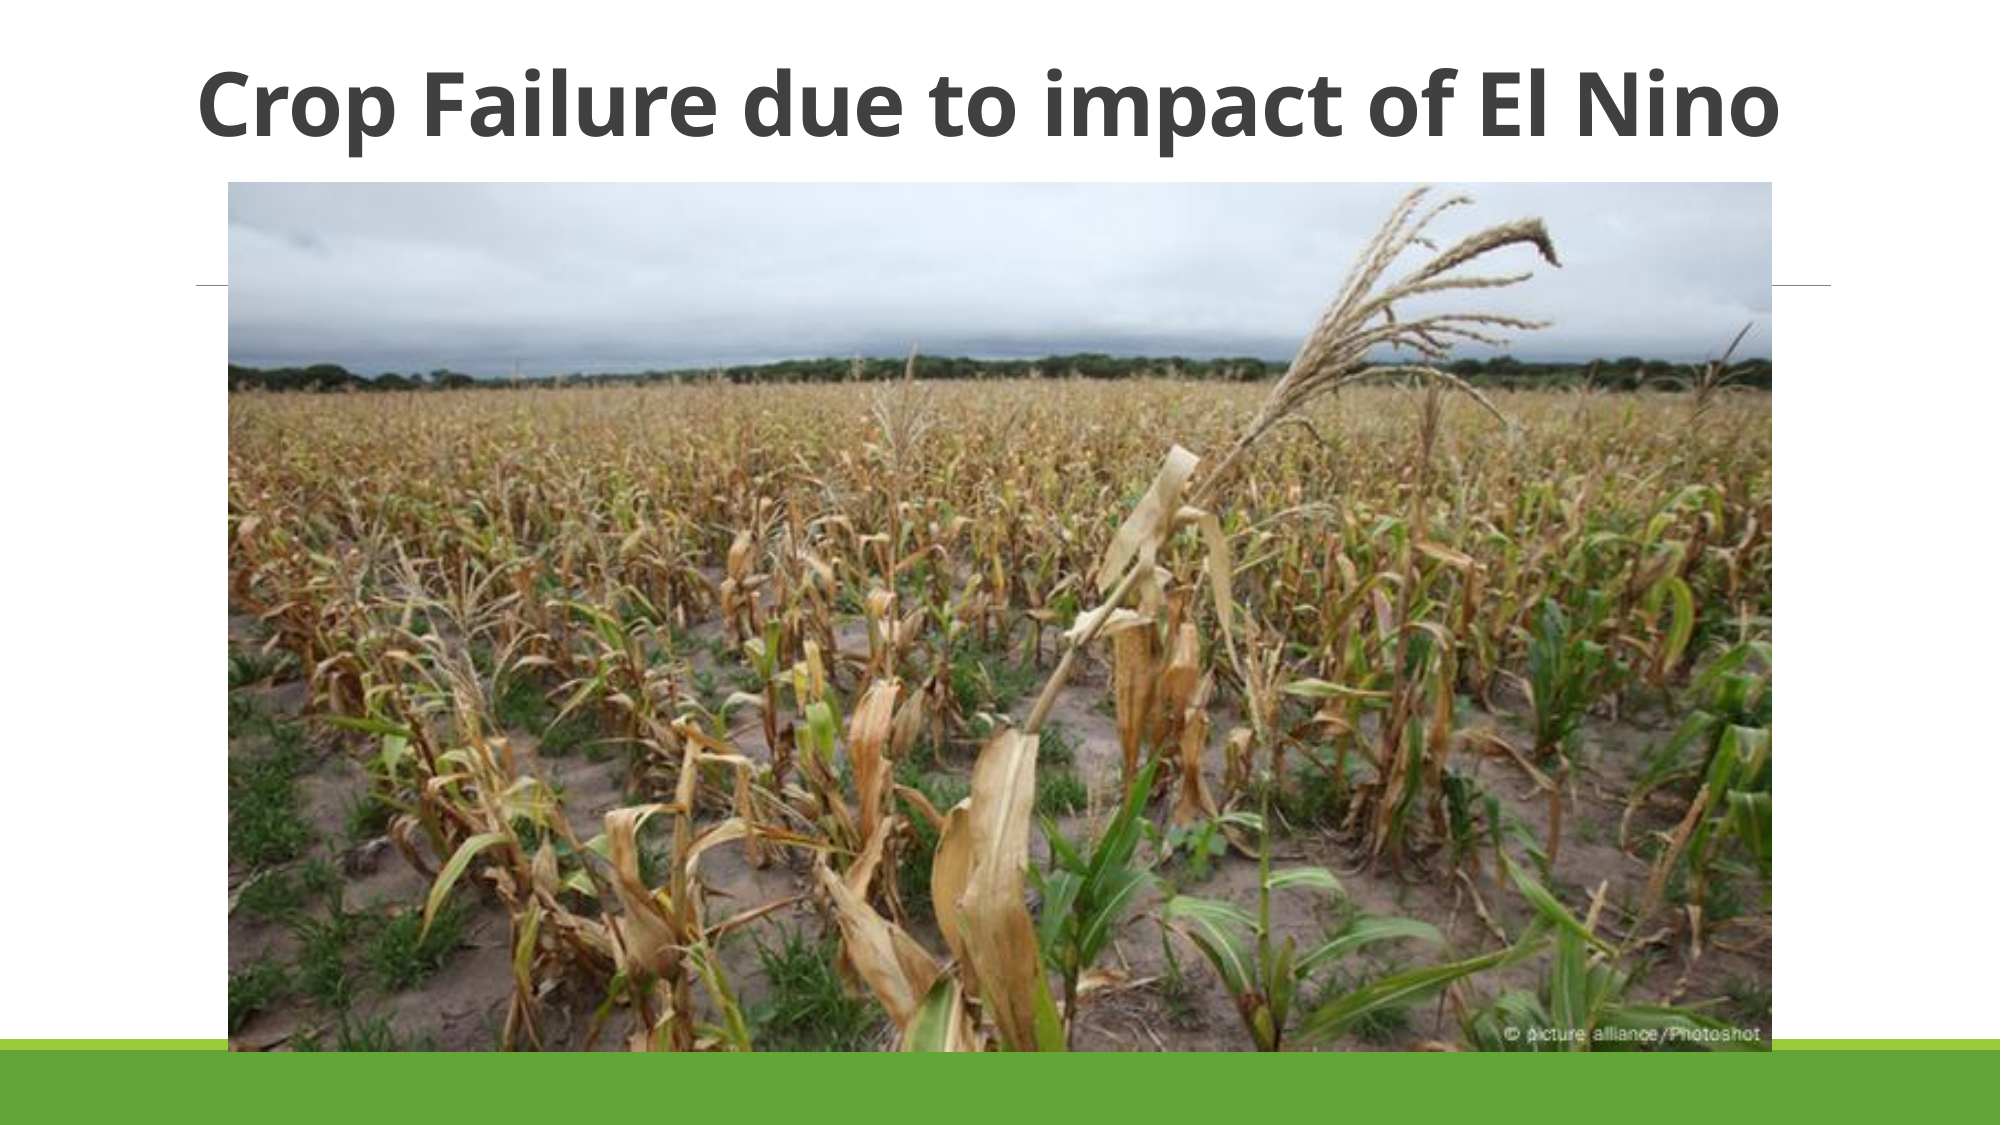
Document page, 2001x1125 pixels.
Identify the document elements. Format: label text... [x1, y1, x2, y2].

picture [228, 182, 1772, 1052]
title Crop Failure due to impact of El Nino [180, 47, 1830, 163]
